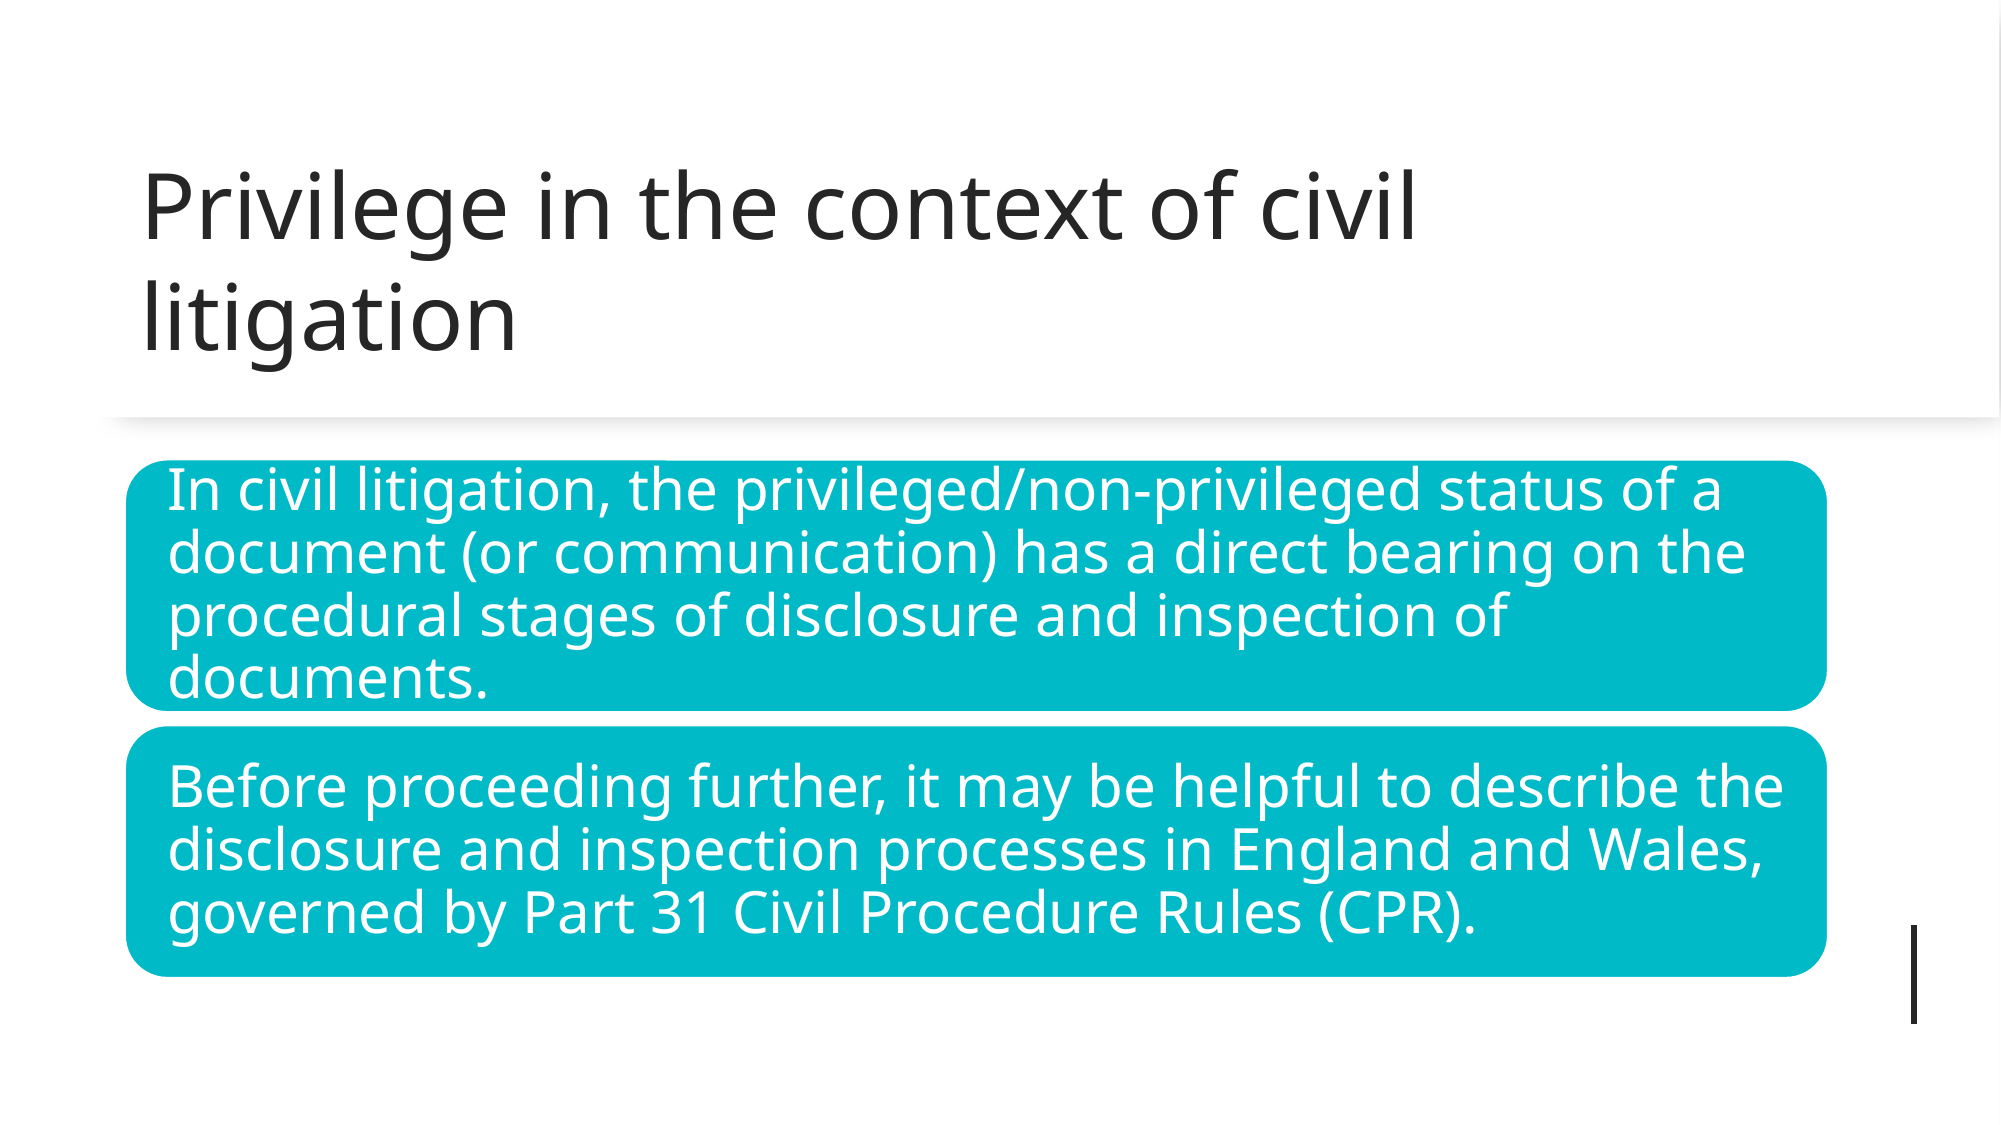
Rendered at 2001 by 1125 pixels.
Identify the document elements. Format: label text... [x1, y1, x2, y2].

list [124, 451, 1828, 987]
title Privilege in the context of civil litigation [124, 140, 1828, 376]
